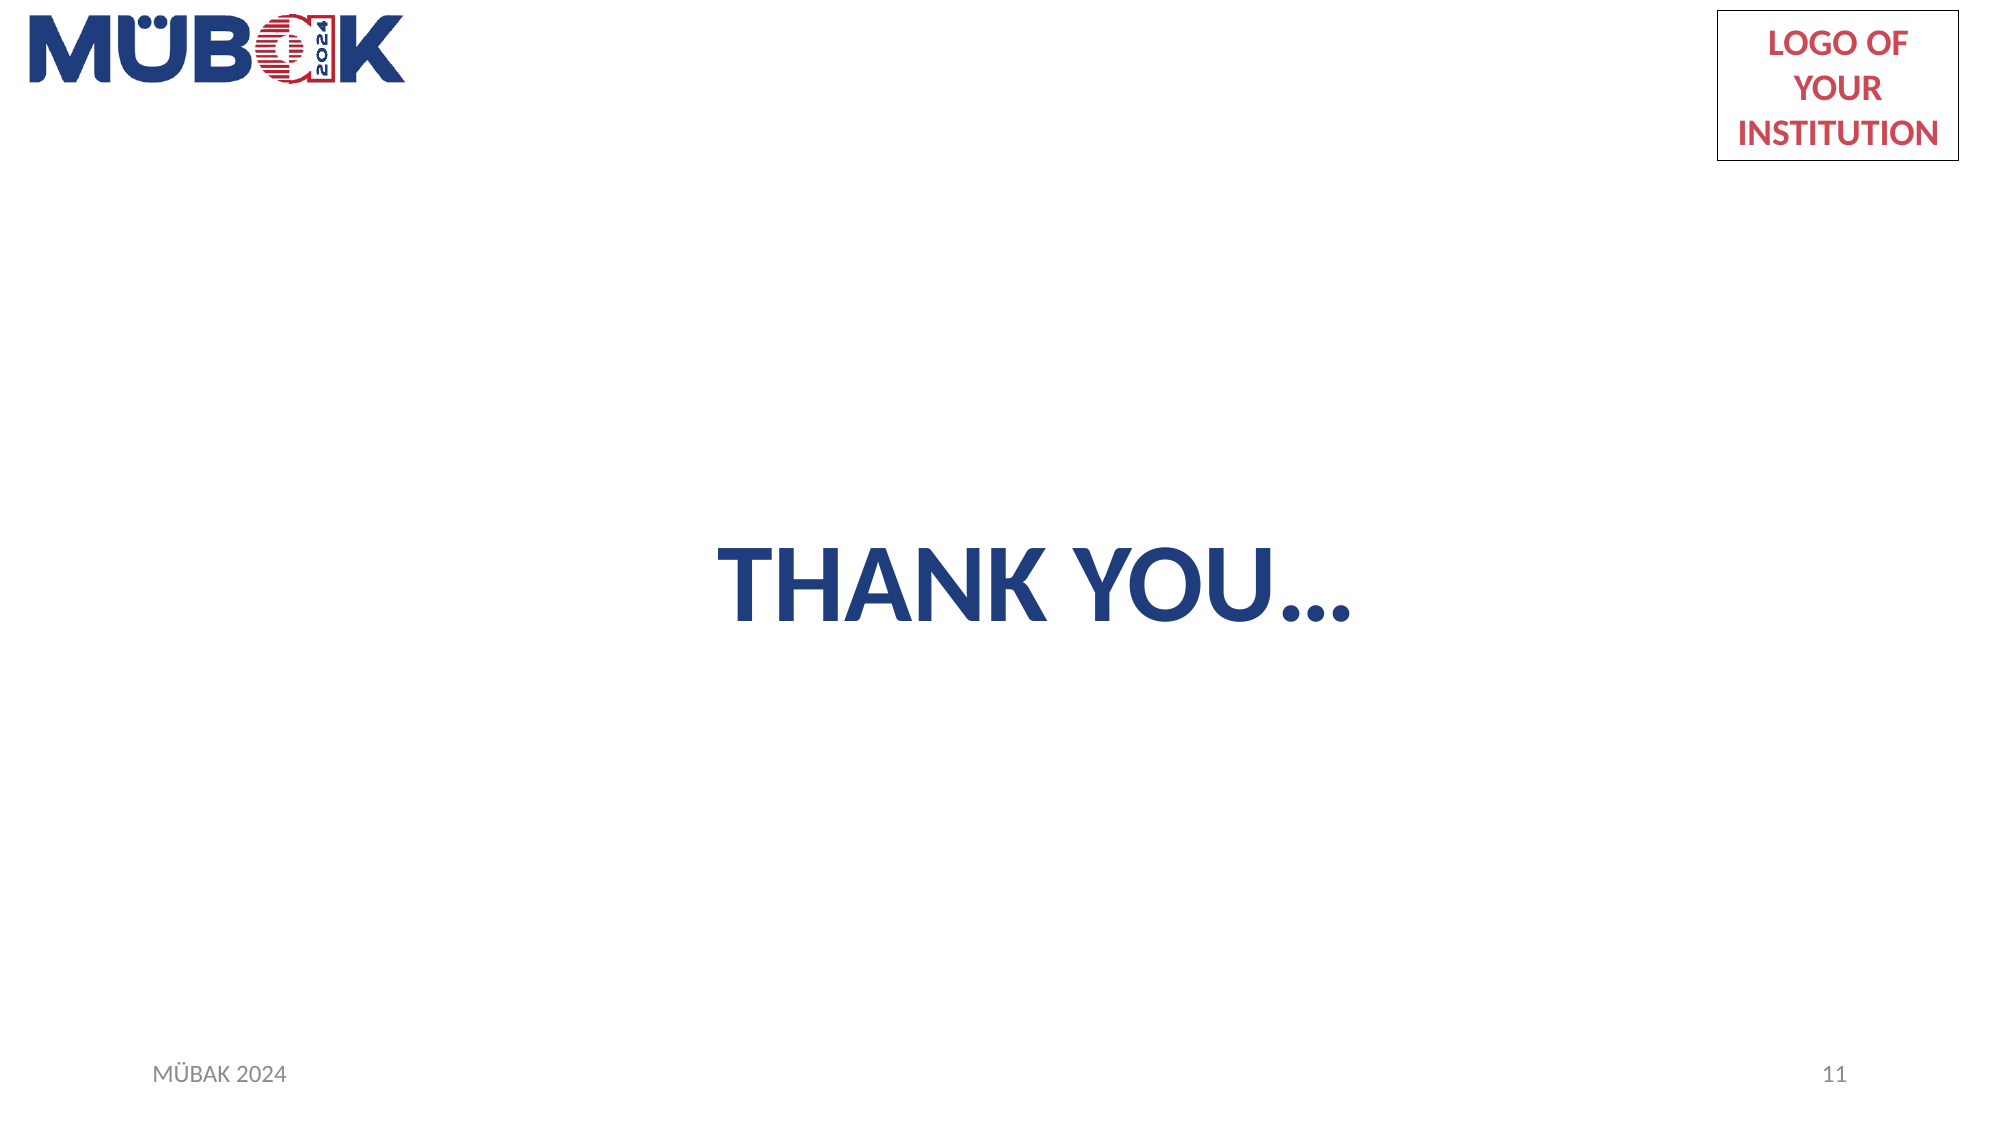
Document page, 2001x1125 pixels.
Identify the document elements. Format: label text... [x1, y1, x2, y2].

slide_number 11 [1412, 1042, 1863, 1103]
picture [23, 11, 405, 87]
slide_number MÜBAK 2024 [137, 1042, 588, 1103]
text_box THANK YOU… [479, 395, 1596, 810]
text_box LOGO OF YOUR INSTITUTION [1717, 10, 1959, 161]
